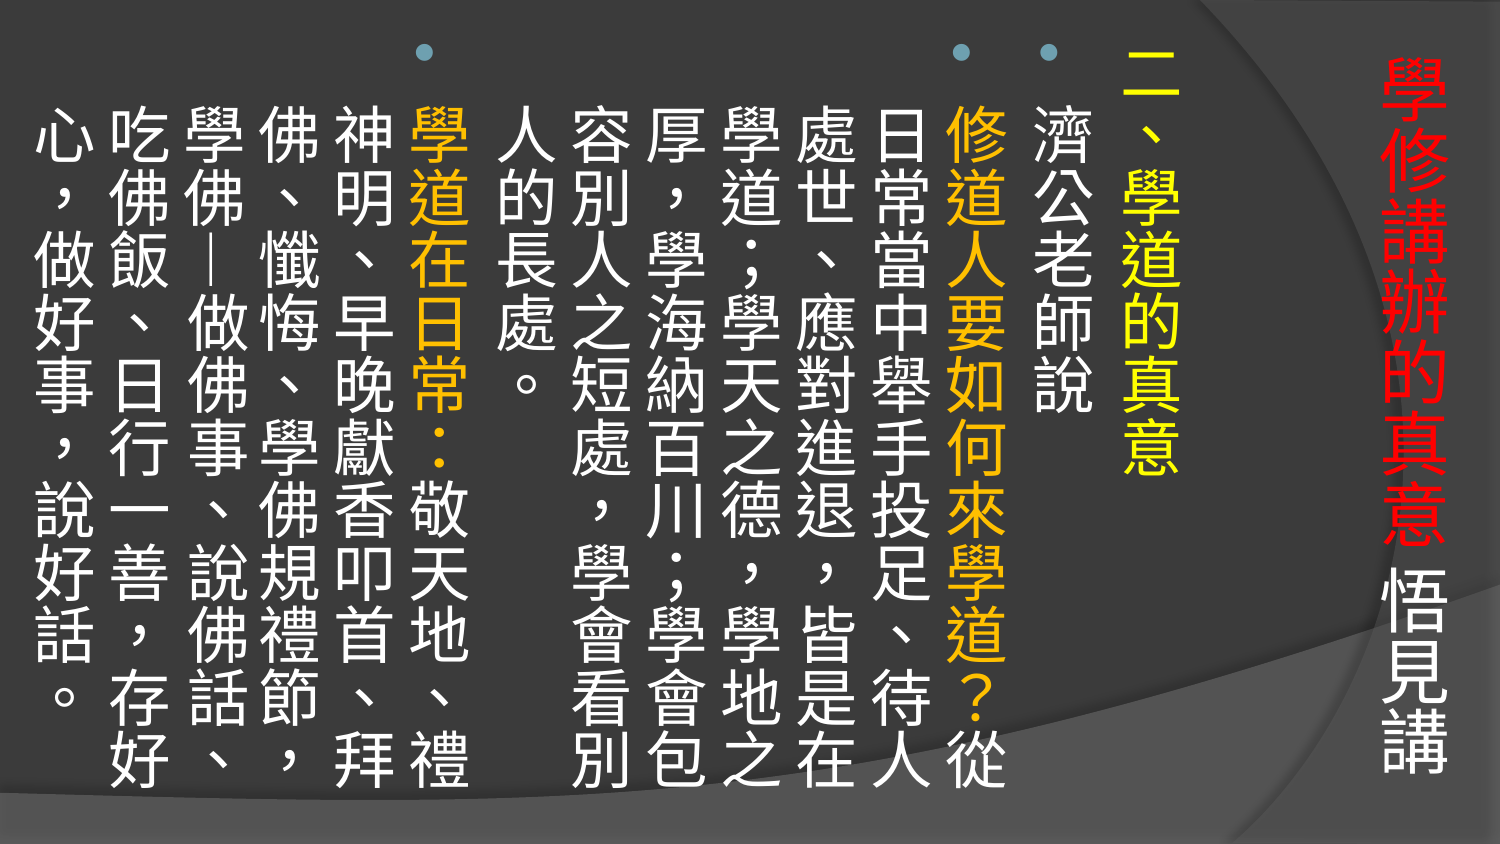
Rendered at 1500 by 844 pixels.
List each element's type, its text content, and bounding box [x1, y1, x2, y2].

title 學修講辦的真意 悟見講 [1352, 20, 1473, 812]
list 二、學道的真意 濟公老師說 修道人要如何來學道？從日常當中舉手投足、待人處世、應對進退，皆是在學道；學天之德，學地之厚，學海納百川；學會包容別人之短處，學會看別人的長處。 學道在日常：敬天地、禮神明、早晚獻香叩首、拜佛、懺悔、學佛規禮節，學佛—做佛事、說佛話、吃佛飯、日行一善，存好心，做好事，說好話。 [17, 20, 1341, 824]
